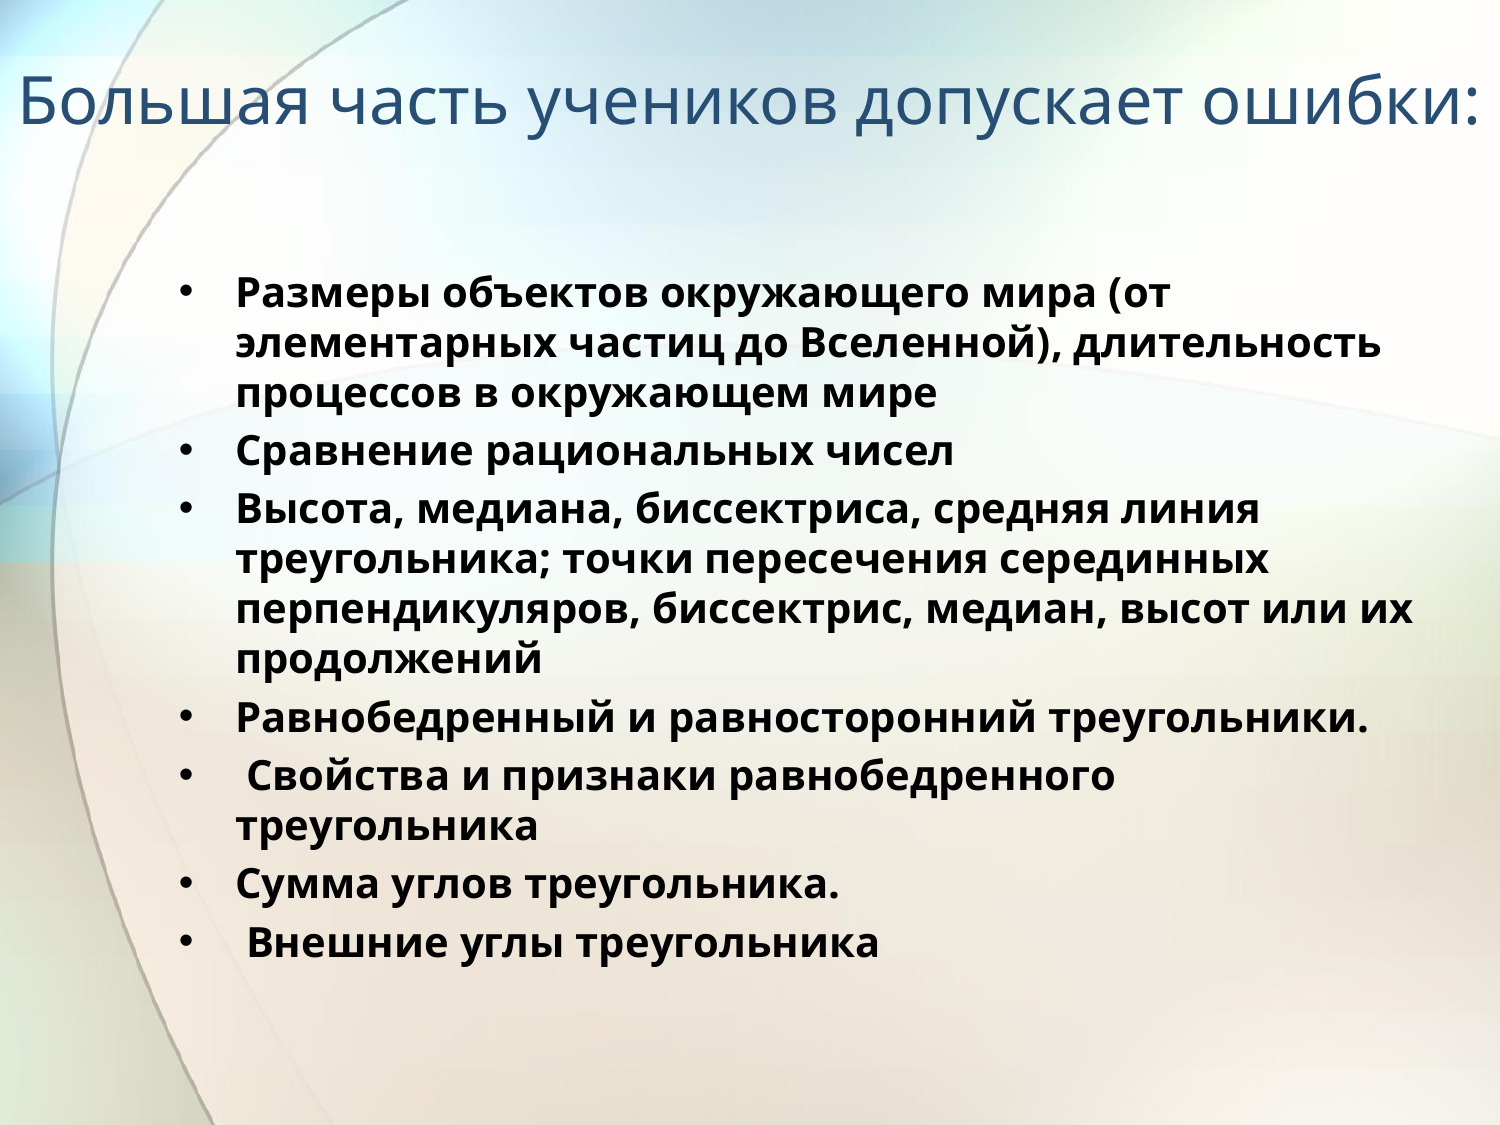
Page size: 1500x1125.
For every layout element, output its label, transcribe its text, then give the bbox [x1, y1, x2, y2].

list Размеры объектов окружающего мира (от элементарных частиц до Вселенной), длительность процессов в окружающем мире Сравнение рациональных чисел Высота, медиана, биссектриса, средняя линия треугольника; точки пересечения серединных перпендикуляров, биссектрис, медиан, высот или их продолжений Равнобедренный и равносторонний треугольники. Свойства и признаки равнобедренного треугольника Сумма углов треугольника. Внешние углы треугольника [163, 257, 1440, 1125]
picture [0, 182, 1500, 1125]
title Большая часть учеников допускает ошибки: [0, 93, 1500, 182]
picture [0, 0, 1500, 93]
